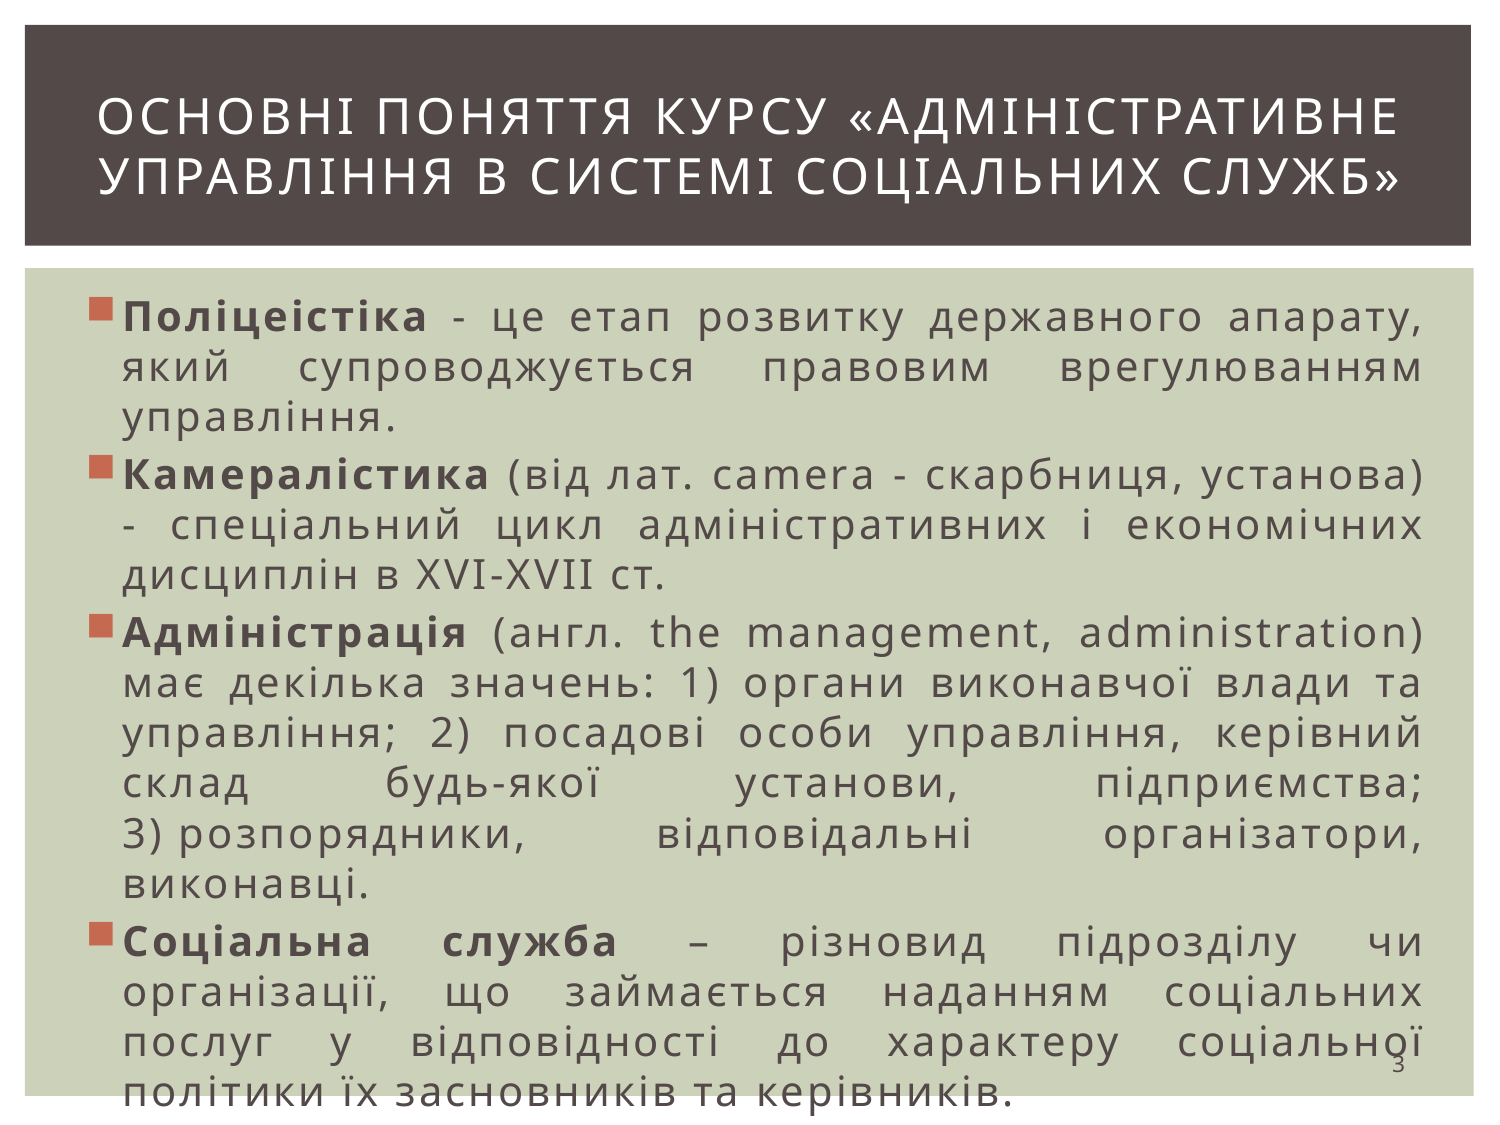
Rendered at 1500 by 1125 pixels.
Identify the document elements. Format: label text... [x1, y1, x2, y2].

slide_number 3 [1349, 1041, 1448, 1089]
title Основні поняття курсу «адміністративне управління в системі соціальних служб» [62, 58, 1438, 232]
list Поліцеістіка - це етап розвитку державного апарату, який супроводжується правовим врегулюванням управління. Камералістика (від лат. cаmеrа - скарбниця, установа) - спеціальний цикл адміністративних і економічних дисциплін в XVI-XVII ст. Адміністрація (англ. the management, administration) має декілька значень: 1) органи виконавчої влади та управління; 2) посадові особи управління, керівний склад будь-якої установи, підприємства; 3) розпорядники, відповідальні організатори, виконавці. Соціальна служба – різновид підрозділу чи організації, що займається наданням соціальних послуг у відповідності до характеру соціальної політики їх засновників та керівників. [62, 281, 1442, 1005]
